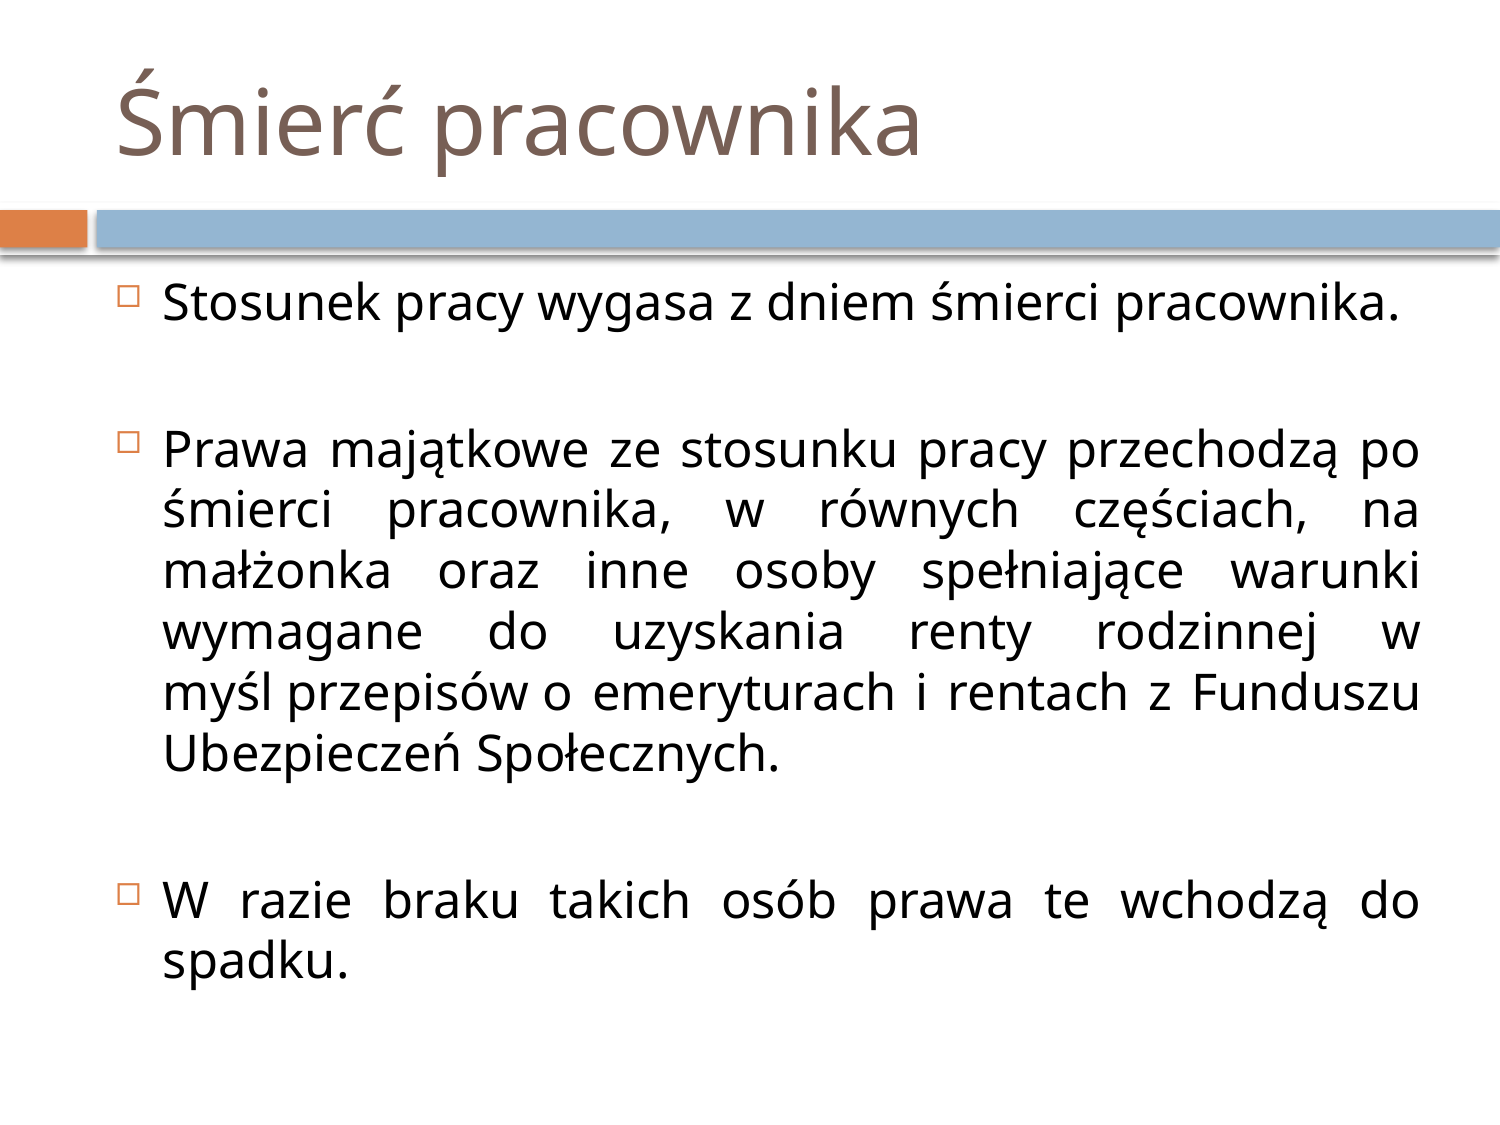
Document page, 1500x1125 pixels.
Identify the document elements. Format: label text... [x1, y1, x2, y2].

list Stosunek pracy wygasa z dniem śmierci pracownika. Prawa majątkowe ze stosunku pracy przechodzą po śmierci pracownika, w równych częściach, na małżonka oraz inne osoby spełniające warunki wymagane do uzyskania renty rodzinnej w myśl przepisów o emeryturach i rentach z Funduszu Ubezpieczeń Społecznych. W razie braku takich osób prawa te wchodzą do spadku. [100, 262, 1438, 1000]
title Śmierć pracownika [100, 37, 1438, 200]
